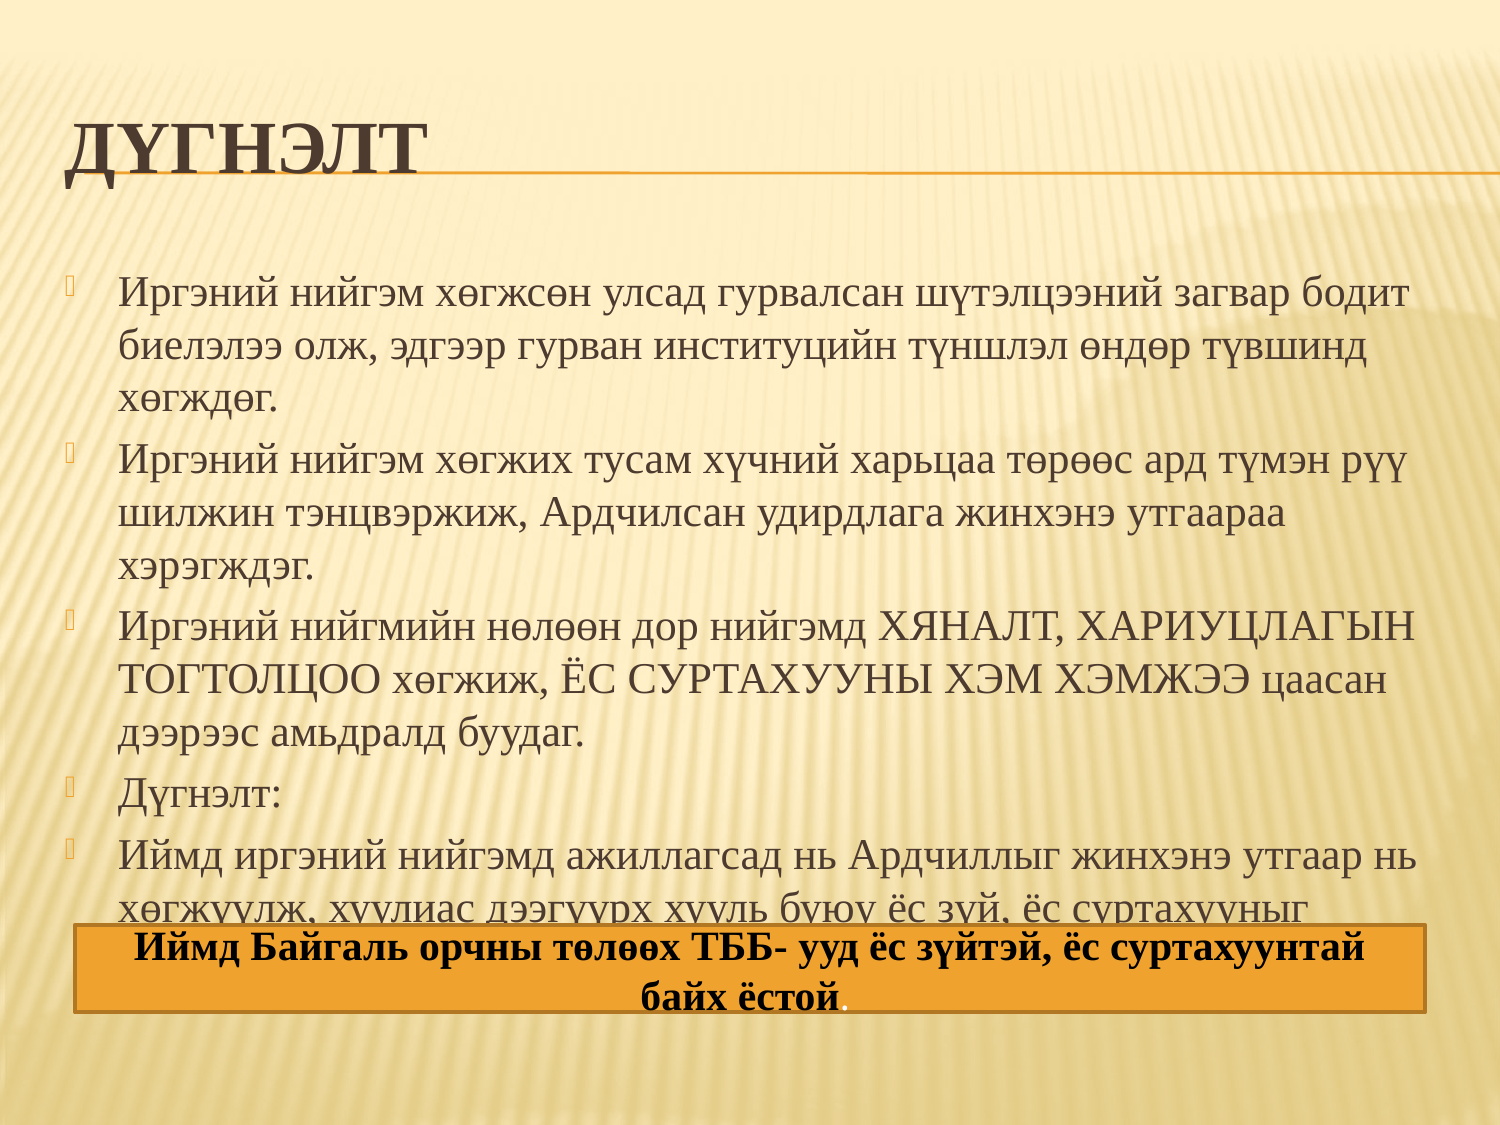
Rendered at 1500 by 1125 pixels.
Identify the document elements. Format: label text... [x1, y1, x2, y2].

list Иргэний нийгэм хөгжсөн улсад гурвалсан шүтэлцээний загвар бодит биелэлээ олж, эдгээр гурван институцийн түншлэл өндөр түвшинд хөгждөг. Иргэний нийгэм хөгжих тусам хүчний харьцаа төрөөс ард түмэн рүү шилжин тэнцвэржиж, Ардчилсан удирдлага жинхэнэ утгаараа хэрэгждэг. Иргэний нийгмийн нөлөөн дор нийгэмд ХЯНАЛТ, ХАРИУЦЛАГЫН ТОГТОЛЦОО хөгжиж, ЁС СУРТАХУУНЫ ХЭМ ХЭМЖЭЭ цаасан дээрээс амьдралд буудаг. Дүгнэлт: Иймд иргэний нийгэмд ажиллагсад нь Ардчиллыг жинхэнэ утгаар нь хөгжүүлж, хуулиас дээгүүрх хууль буюу ёс зүй, ёс суртахууныг хөгжүүлдэг гол хүч мөн. [50, 254, 1475, 998]
text_box Иймд Байгаль орчны төлөөх ТББ- ууд ёс зүйтэй, ёс суртахуунтай байх ёстой. [73, 923, 1427, 1014]
title Дүгнэлт [50, 75, 1475, 213]
